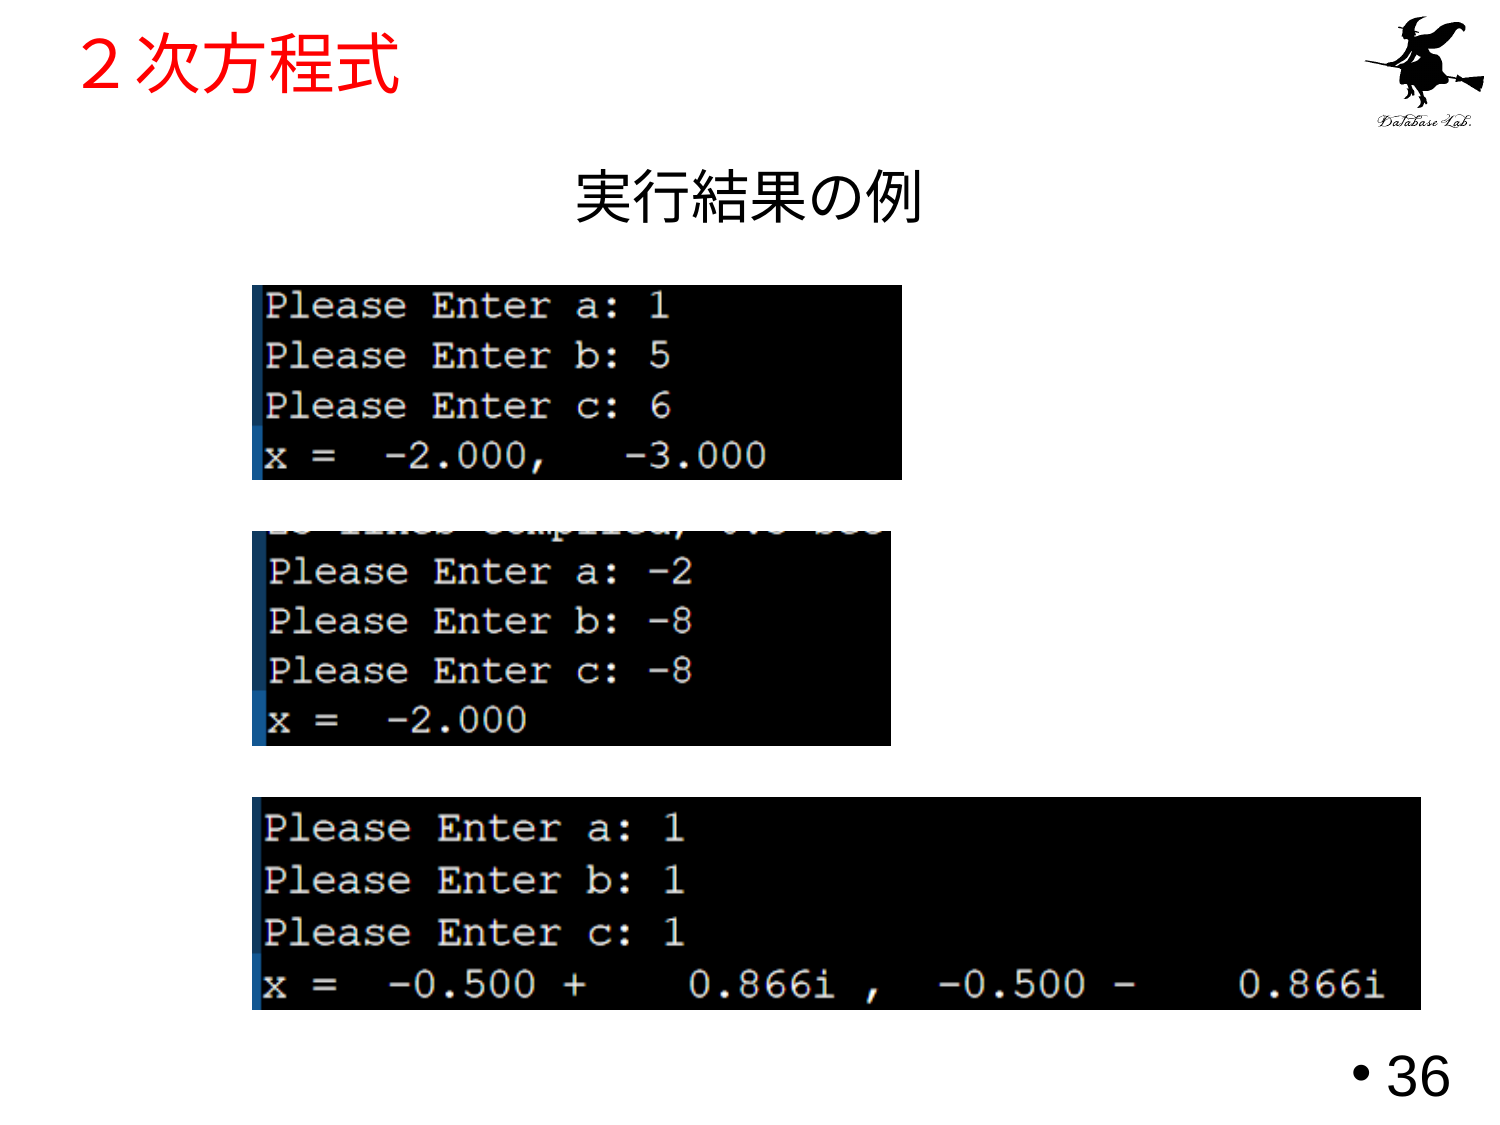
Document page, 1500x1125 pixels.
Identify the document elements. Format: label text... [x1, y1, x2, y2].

text_box 実行結果の例 [559, 153, 940, 239]
picture [1362, 14, 1486, 130]
picture [252, 531, 891, 746]
picture [252, 285, 902, 480]
title ２次方程式 [52, 28, 1441, 106]
slide_number 36 [1129, 1042, 1467, 1103]
picture [252, 797, 1421, 1010]
